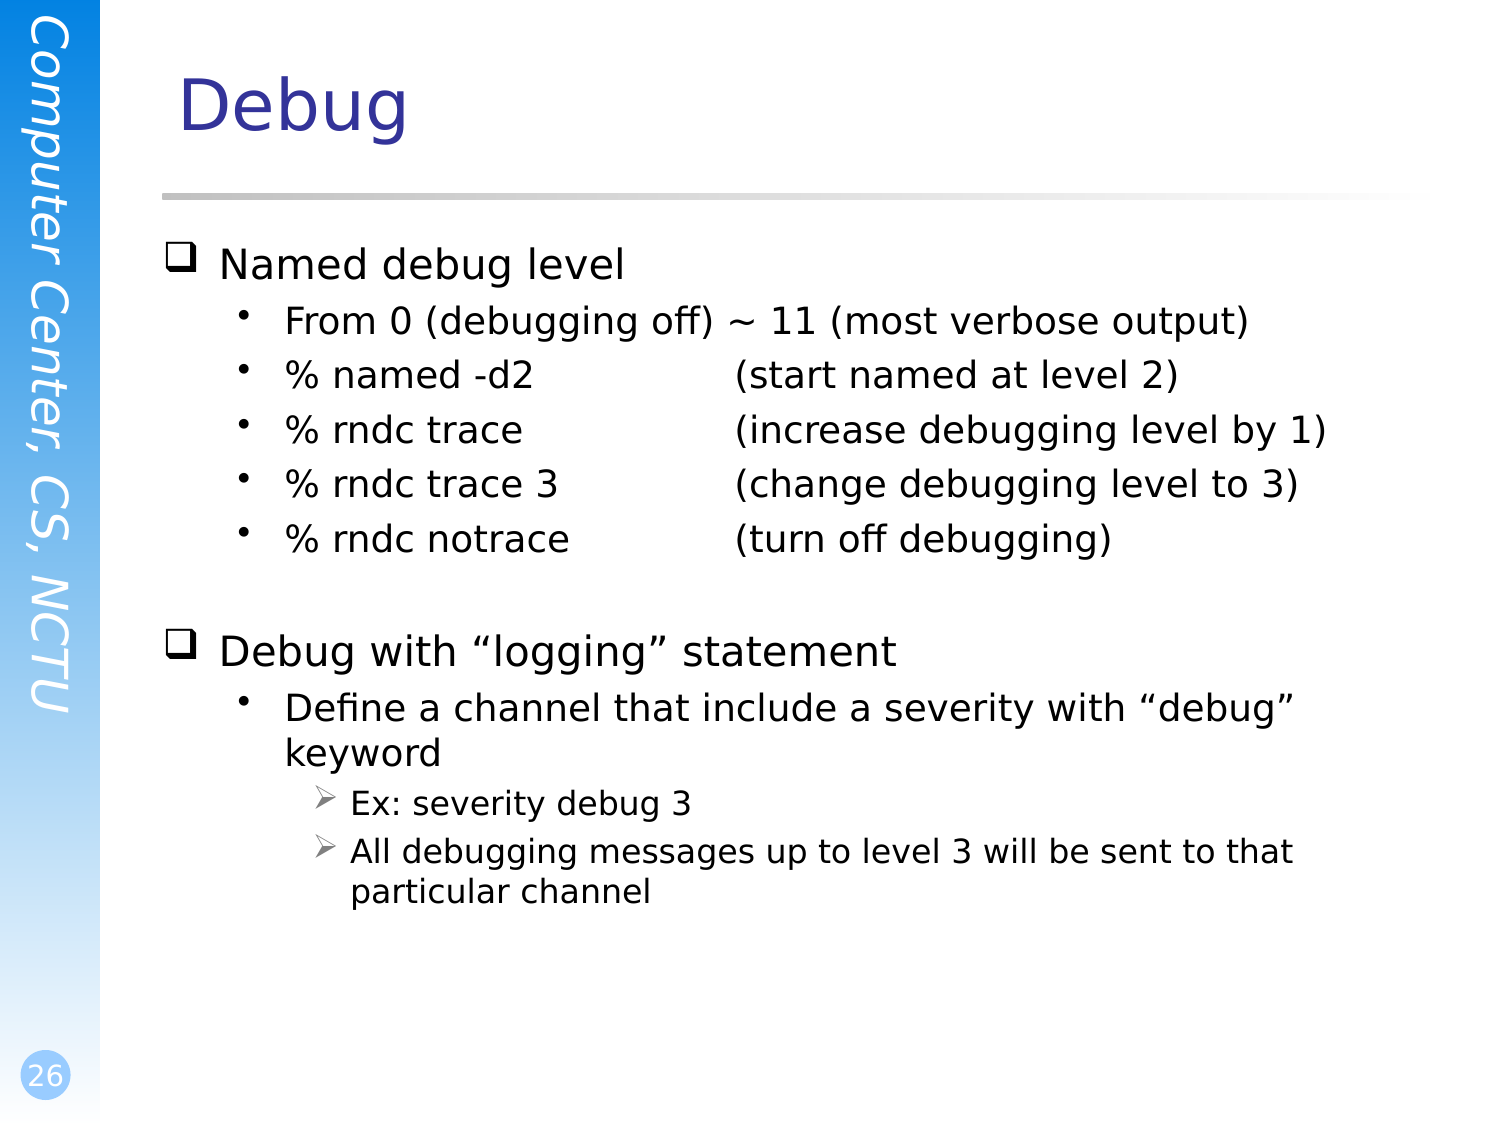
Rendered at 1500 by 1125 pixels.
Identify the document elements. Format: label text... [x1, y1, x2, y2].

list Named debug level From 0 (debugging off) ~ 11 (most verbose output) % named -d2 (start named at level 2) % rndc trace (increase debugging level by 1) % rndc trace 3 (change debugging level to 3) % rndc notrace (turn off debugging) Debug with “logging” statement Define a channel that include a severity with “debug” keyword Ex: severity debug 3 All debugging messages up to level 3 will be sent to that particular channel [162, 237, 1388, 938]
title Debug [162, 18, 1438, 185]
